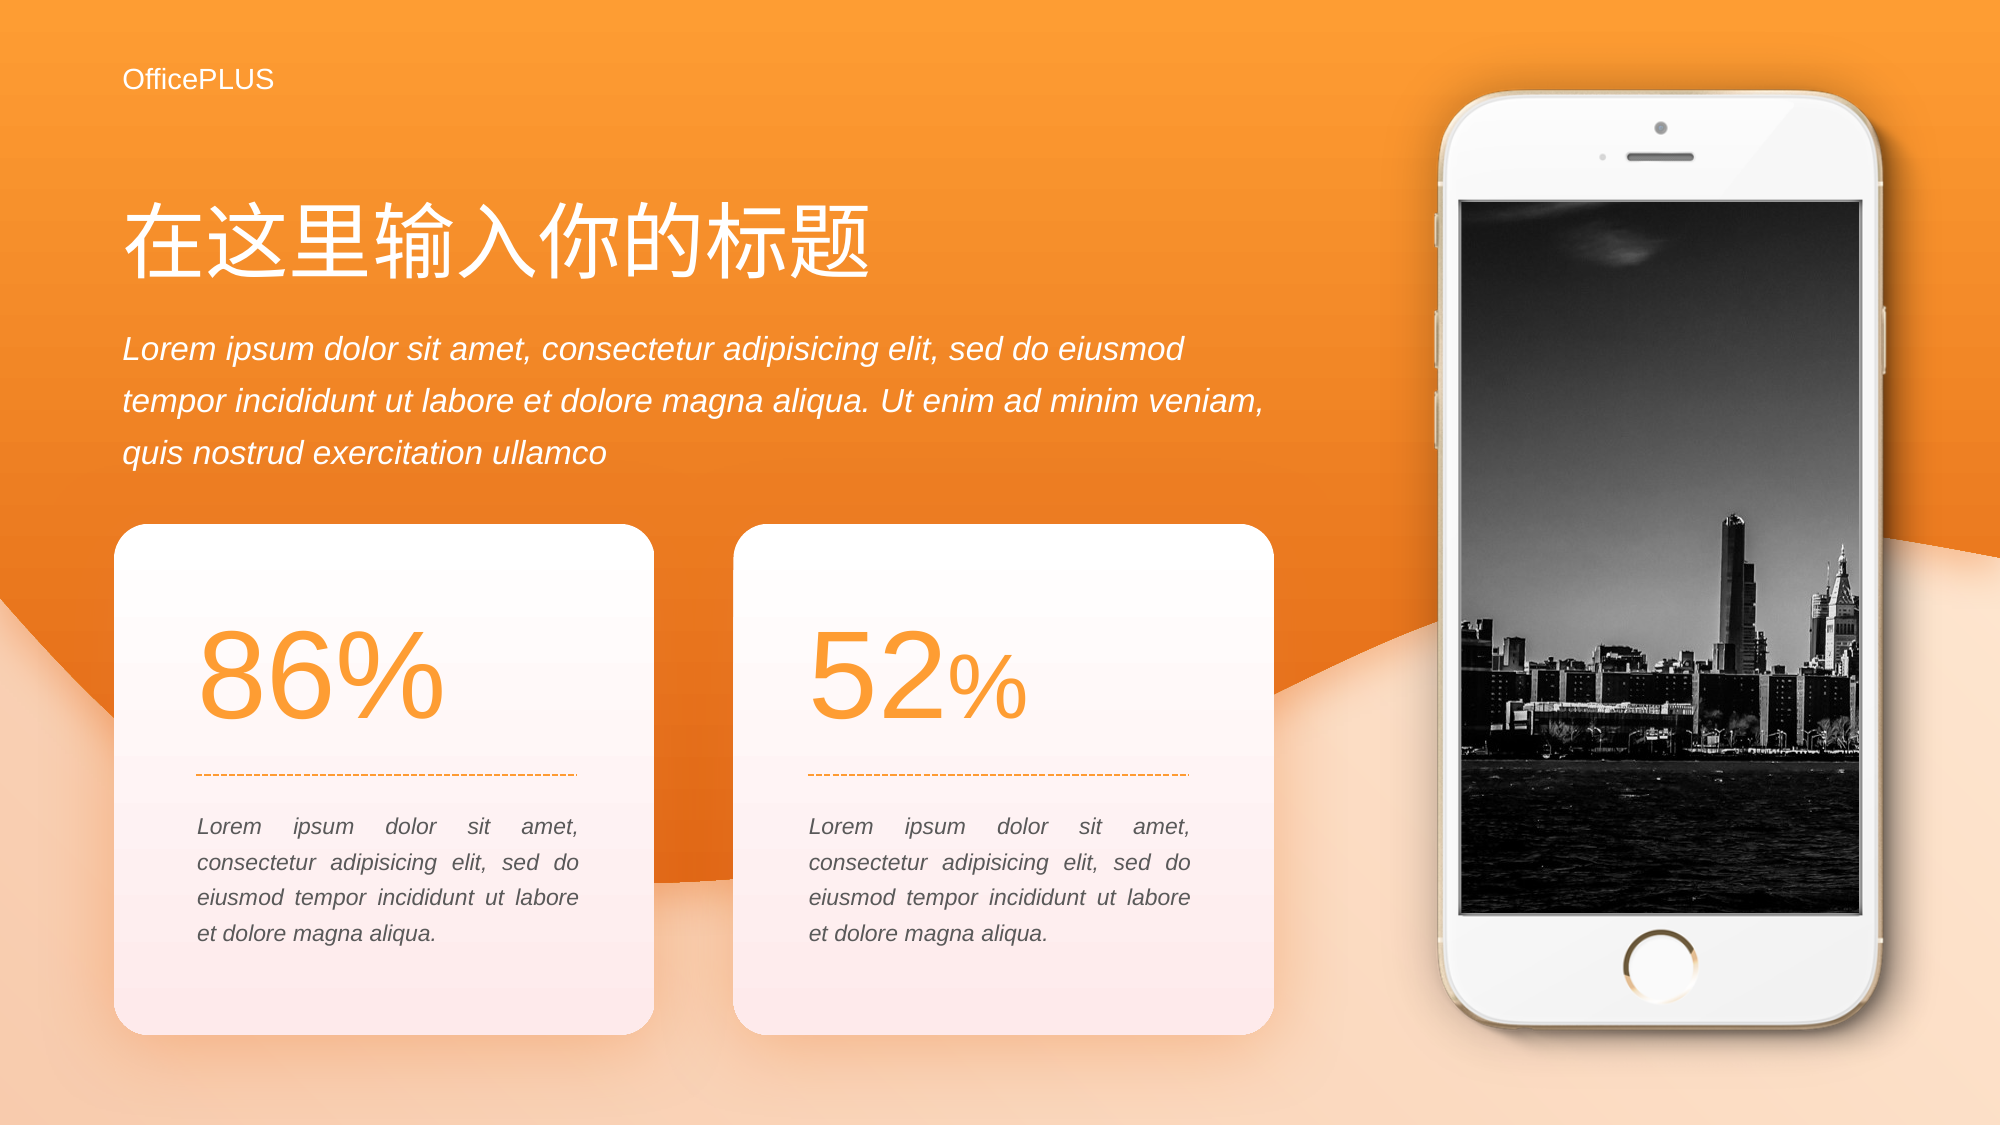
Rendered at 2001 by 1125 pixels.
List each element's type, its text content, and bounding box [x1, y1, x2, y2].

text_box Lorem ipsum dolor sit amet, consectetur adipisicing elit, sed do eiusmod tempor incididunt ut labore et dolore magna aliqua. Ut enim ad minim veniam, quis nostrud exercitation ullamco [107, 307, 1300, 477]
picture [1345, 7, 1977, 1107]
text_box [732, 522, 1276, 1036]
text_box 在这里输入你的标题 [107, 182, 977, 299]
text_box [182, 586, 595, 953]
text_box [112, 522, 656, 1036]
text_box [794, 586, 1206, 953]
text_box OfficePLUS [107, 53, 734, 103]
text_box [0, 0, 2000, 671]
